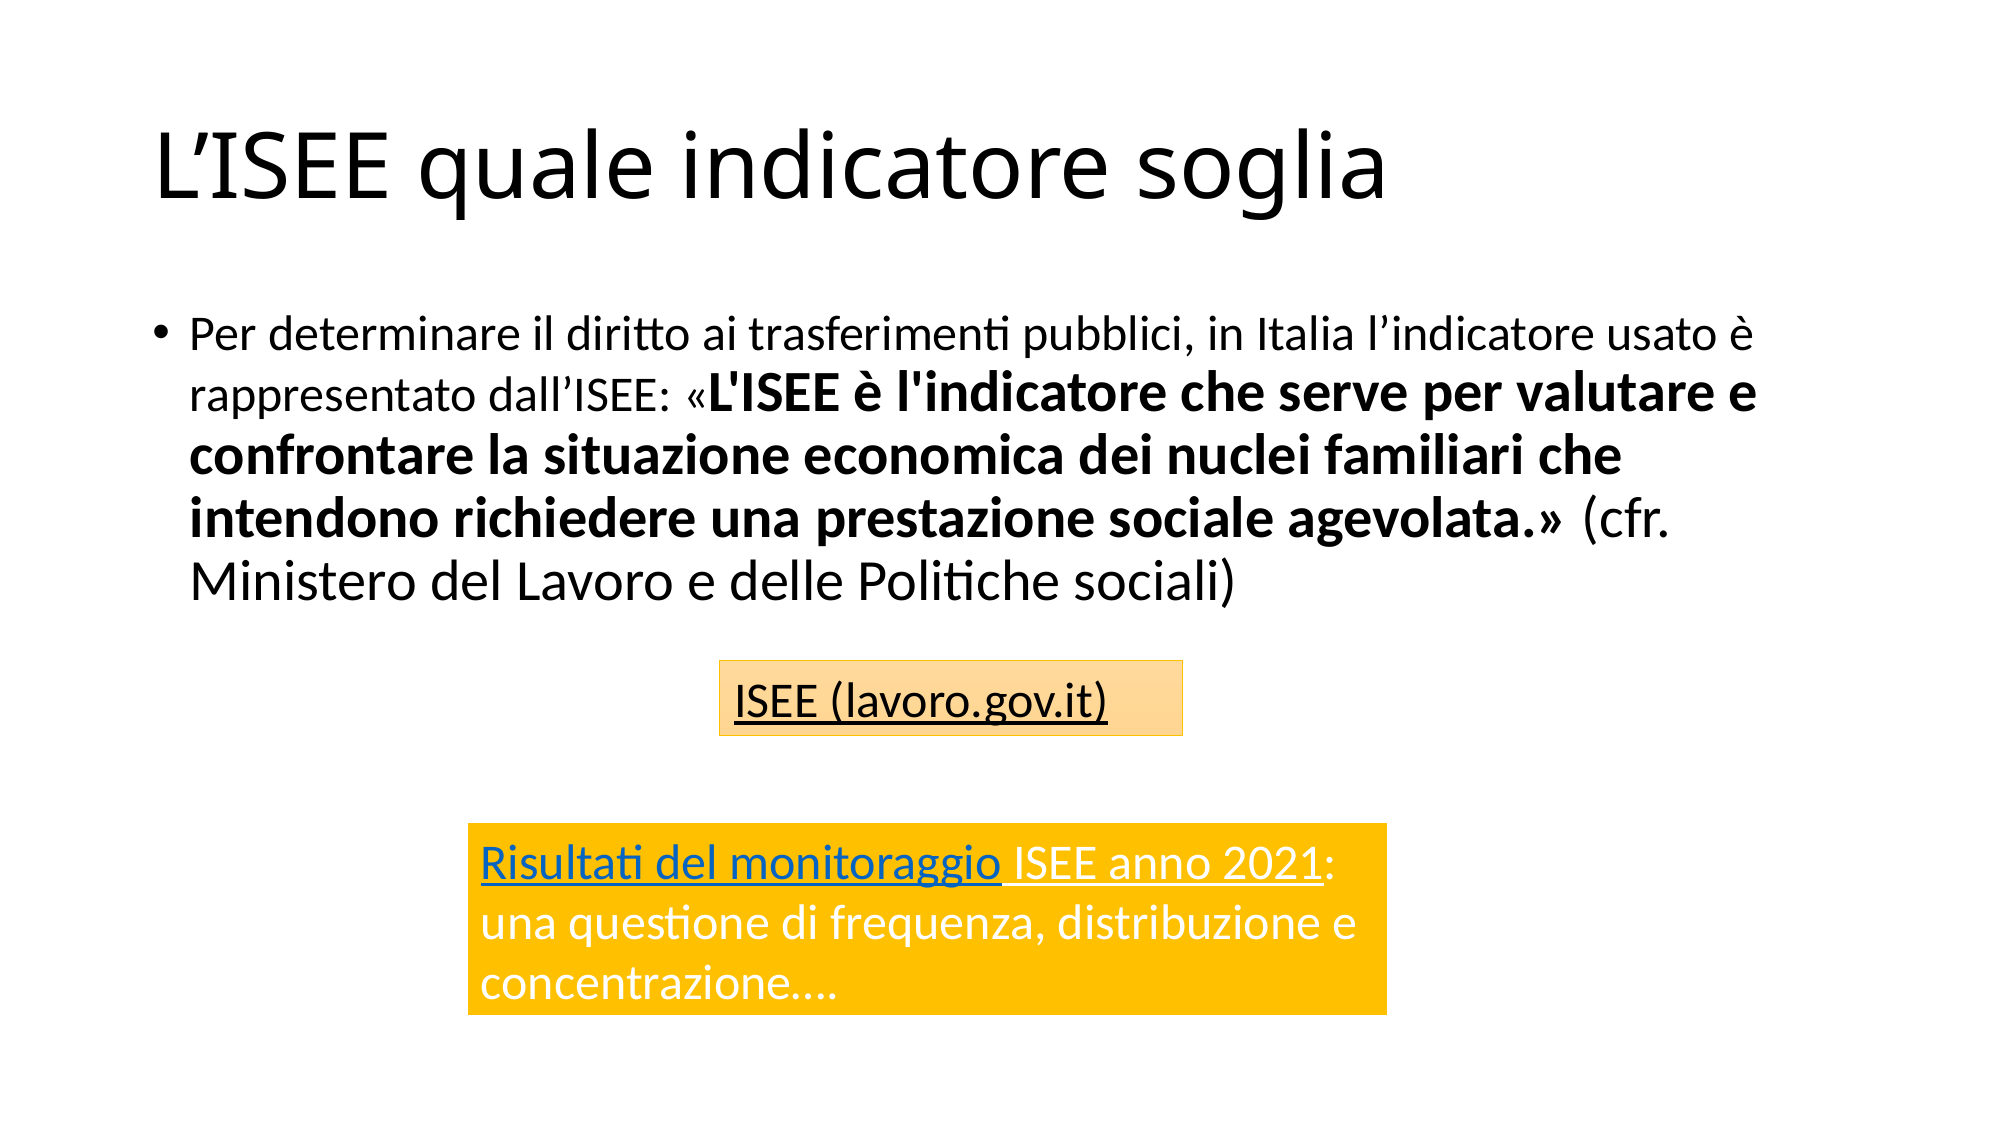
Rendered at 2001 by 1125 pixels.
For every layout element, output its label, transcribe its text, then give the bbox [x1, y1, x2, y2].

list Per determinare il diritto ai trasferimenti pubblici, in Italia l’indicatore usato è rappresentato dall’ISEE: «L'ISEE è l'indicatore che serve per valutare e confrontare la situazione economica dei nuclei familiari che intendono richiedere una prestazione sociale agevolata.» (cfr. Ministero del Lavoro e delle Politiche sociali) [137, 299, 1863, 1014]
text_box Risultati del monitoraggio ISEE anno 2021: una questione di frequenza, distribuzione e concentrazione…. [465, 820, 1391, 1018]
text_box ISEE (lavoro.gov.it) [719, 660, 1183, 736]
title L’ISEE quale indicatore soglia [137, 59, 1863, 278]
